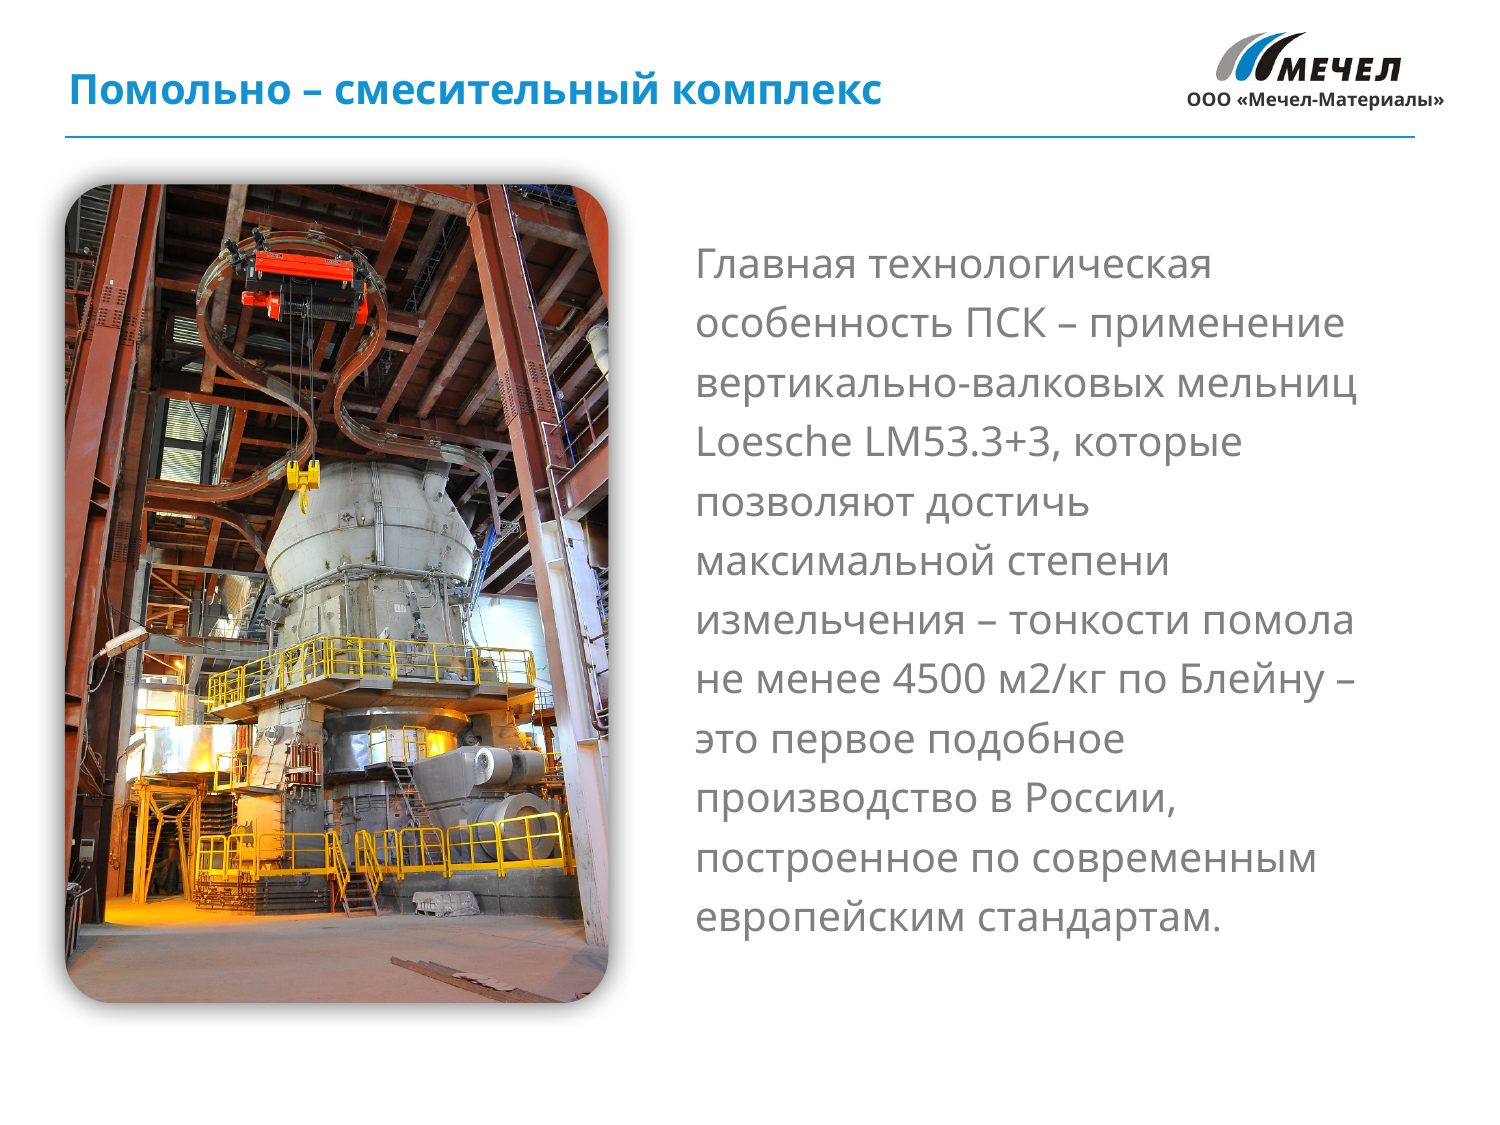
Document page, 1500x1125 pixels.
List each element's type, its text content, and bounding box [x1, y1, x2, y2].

text_box ООО «Мечел-Материалы» [1169, 80, 1462, 118]
picture [64, 184, 609, 1004]
picture [1216, 31, 1402, 81]
title Помольно – смесительный комплекс [53, 46, 1317, 130]
subtitle Главная технологическая особенность ПСК – применение вертикально-валковых мельниц Loesche LM53.3+3, которые позволяют достичь максимальной степени измельчения – тонкости помола не менее 4500 м2/кг по Блейну – это первое подобное производство в России, построенное по современным европейским стандартам. [679, 219, 1413, 953]
